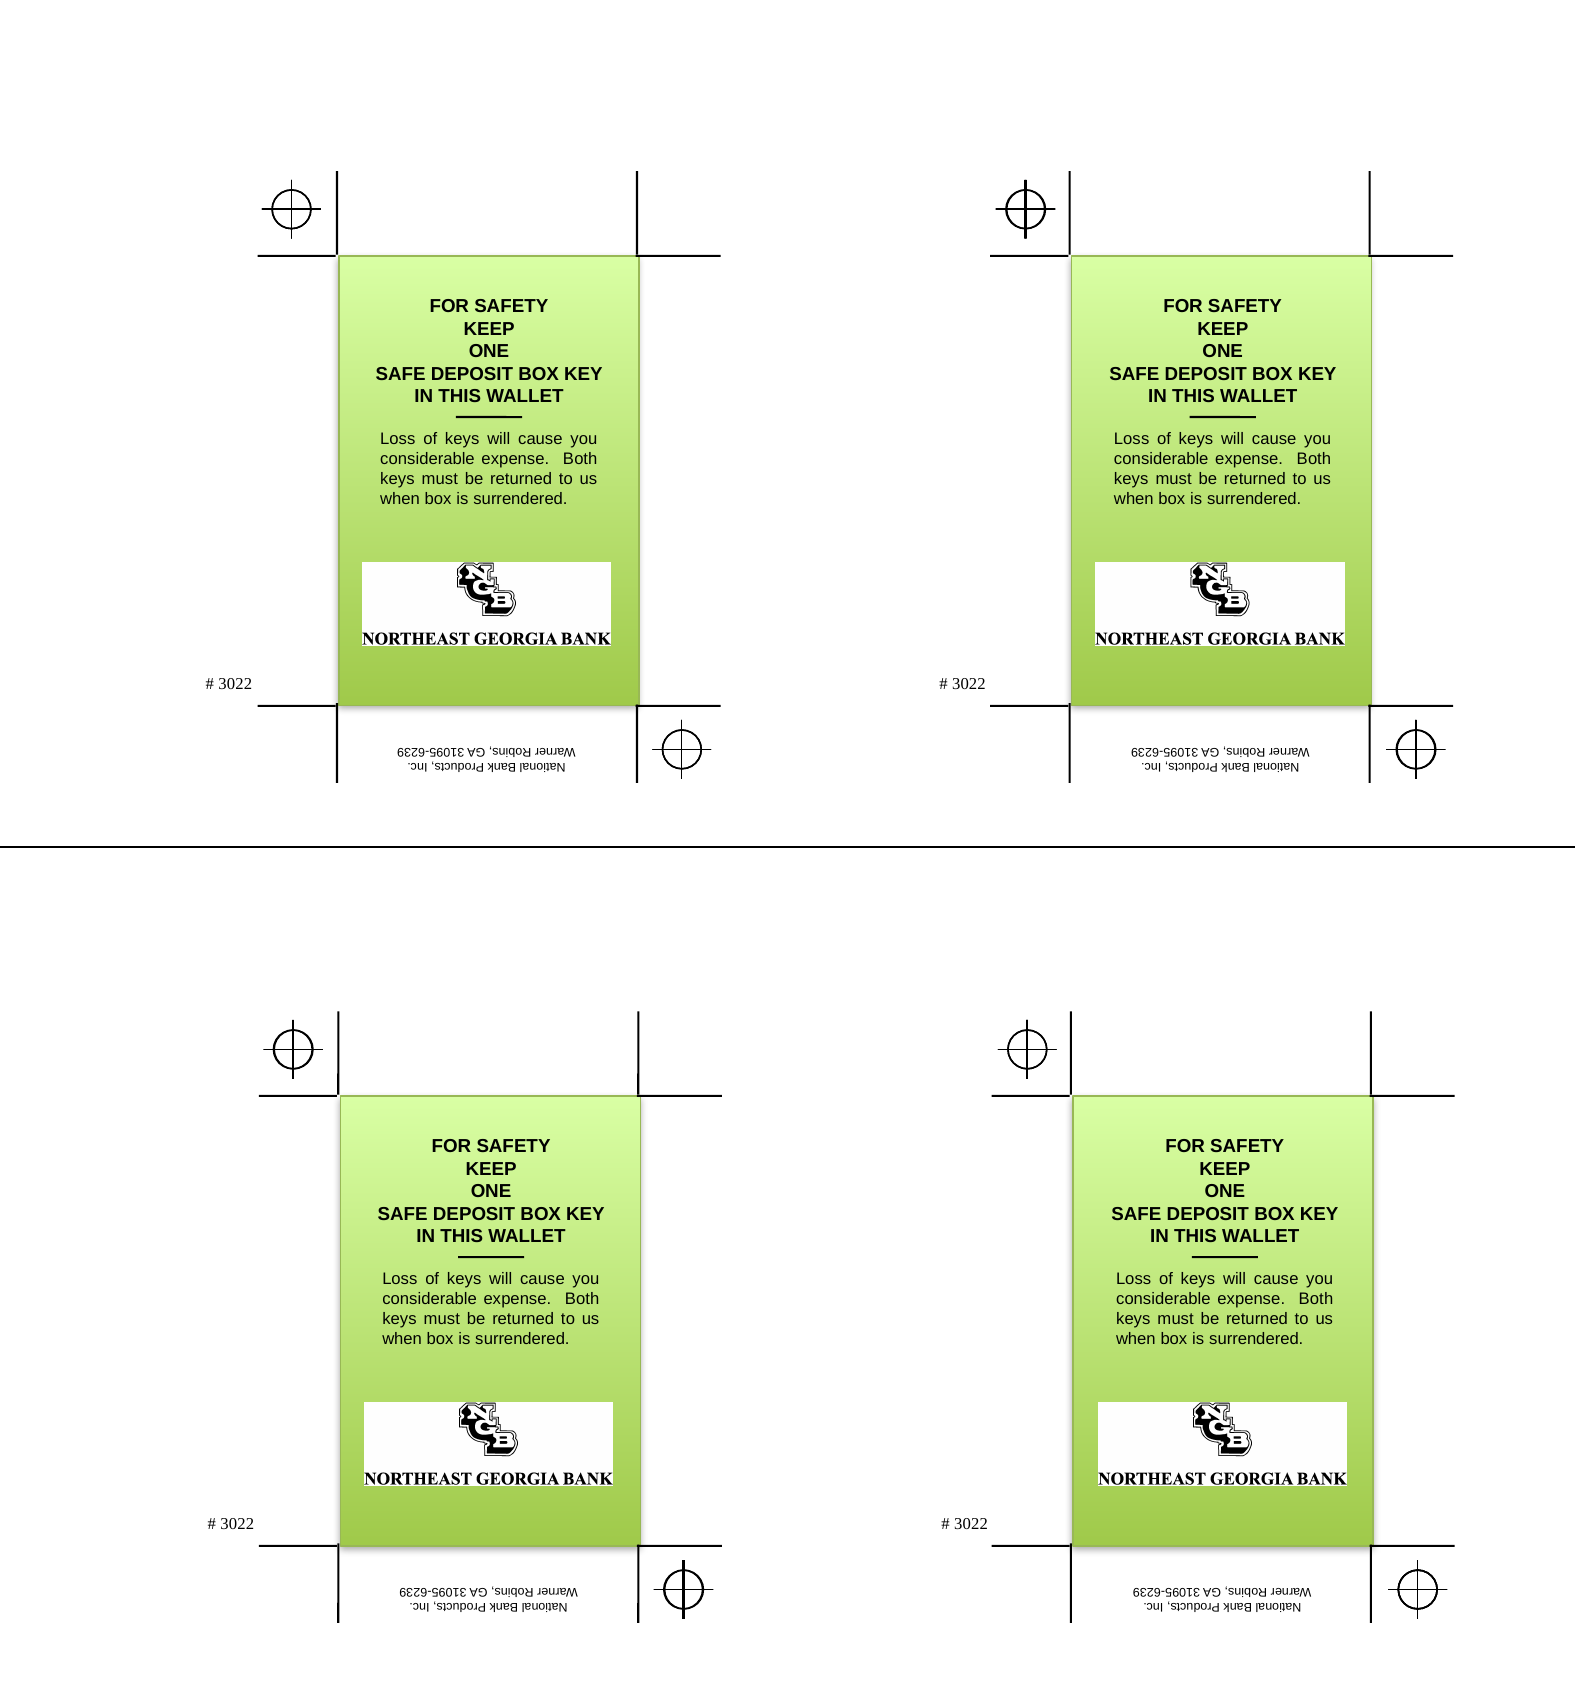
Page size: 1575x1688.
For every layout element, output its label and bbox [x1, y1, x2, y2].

text_box [257, 170, 1455, 846]
text_box [190, 179, 712, 784]
text_box [192, 1019, 714, 1624]
text_box [926, 1019, 1448, 1624]
text_box [257, 859, 1455, 1624]
text_box [924, 179, 1446, 784]
